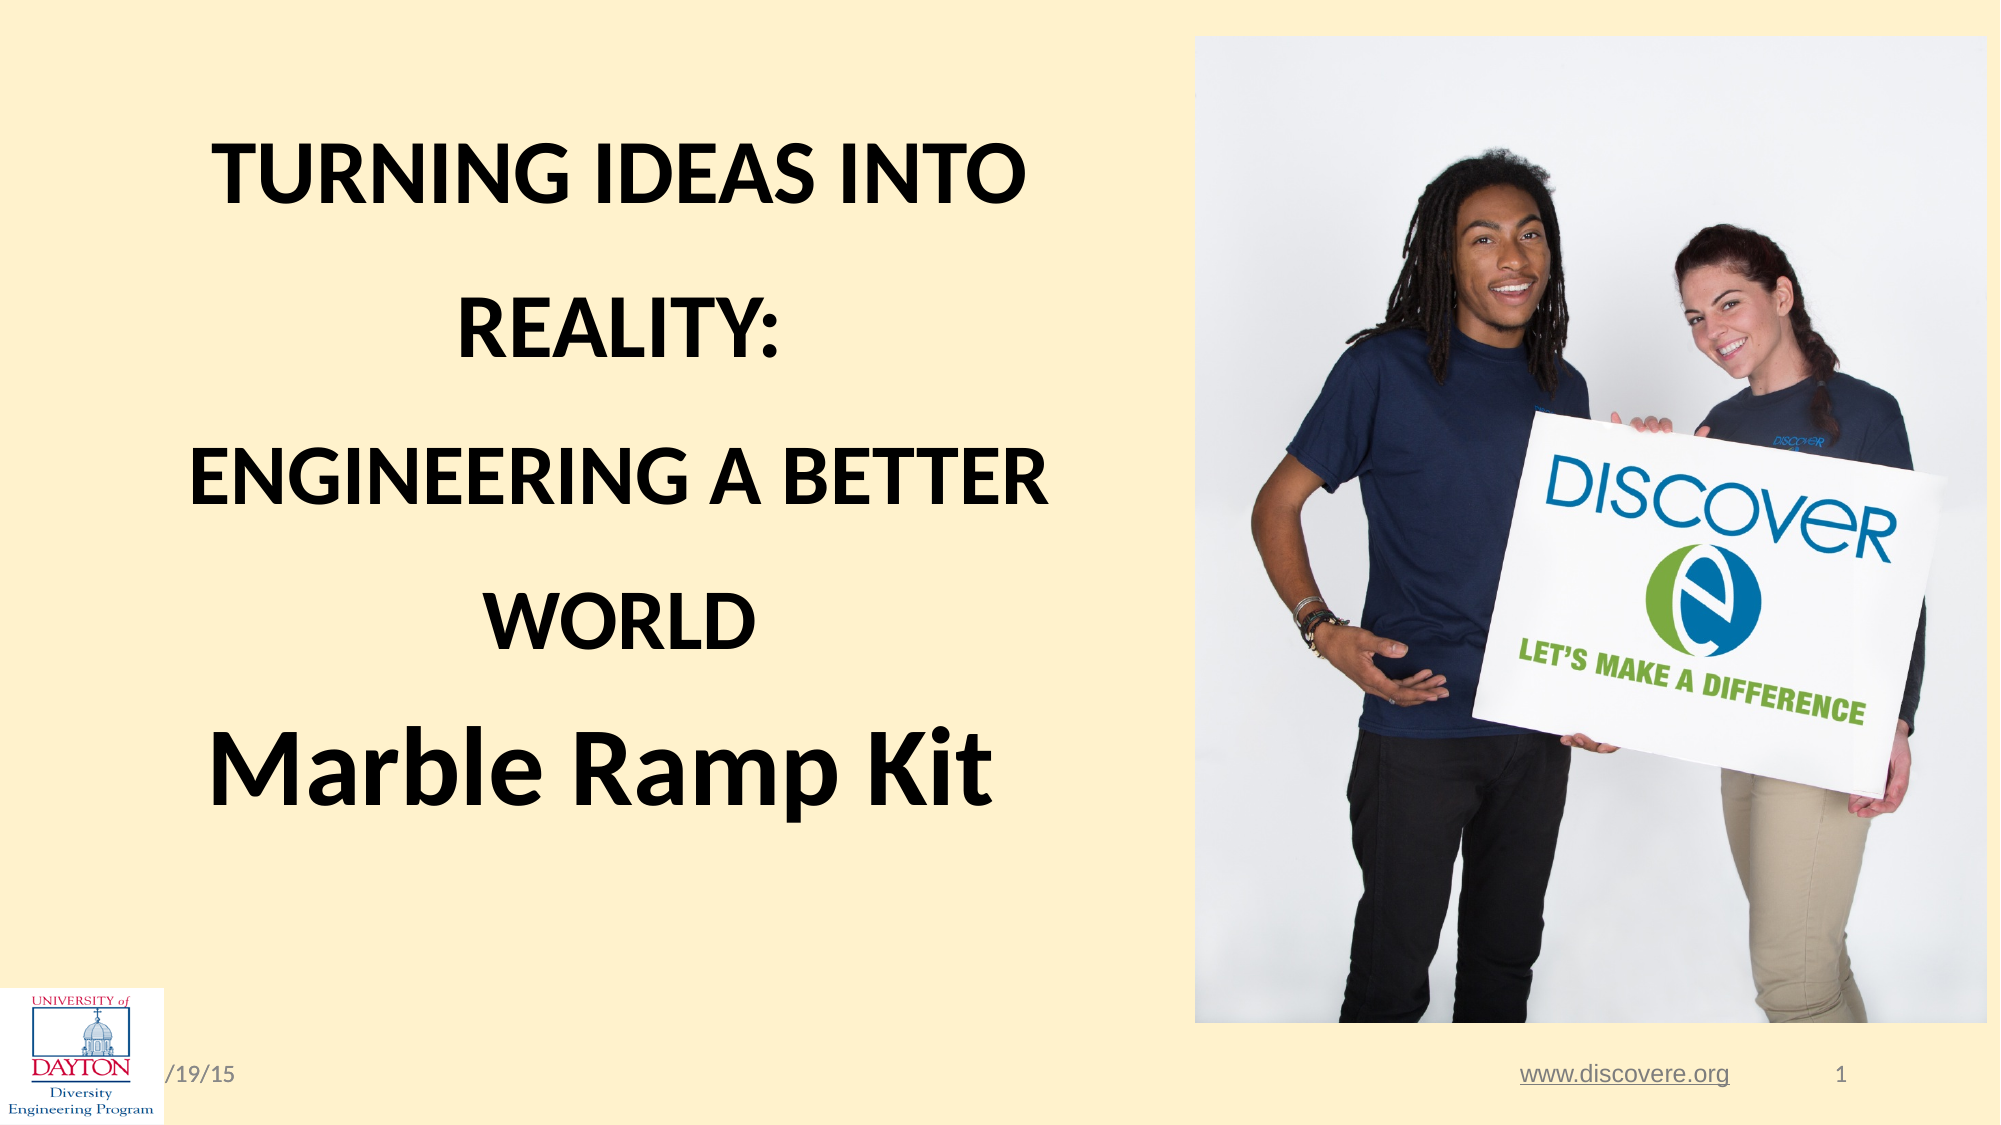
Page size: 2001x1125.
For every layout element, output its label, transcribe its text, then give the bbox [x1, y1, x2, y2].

picture [0, 988, 165, 1125]
text_box TURNING IDEAS INTO REALITY: ENGINEERING A BETTER WORLD [44, 359, 1190, 674]
subtitle Marble Ramp Kit [125, 701, 1077, 973]
text_box www.discovere.org [1504, 1049, 1806, 1095]
picture [1195, 35, 1987, 1023]
